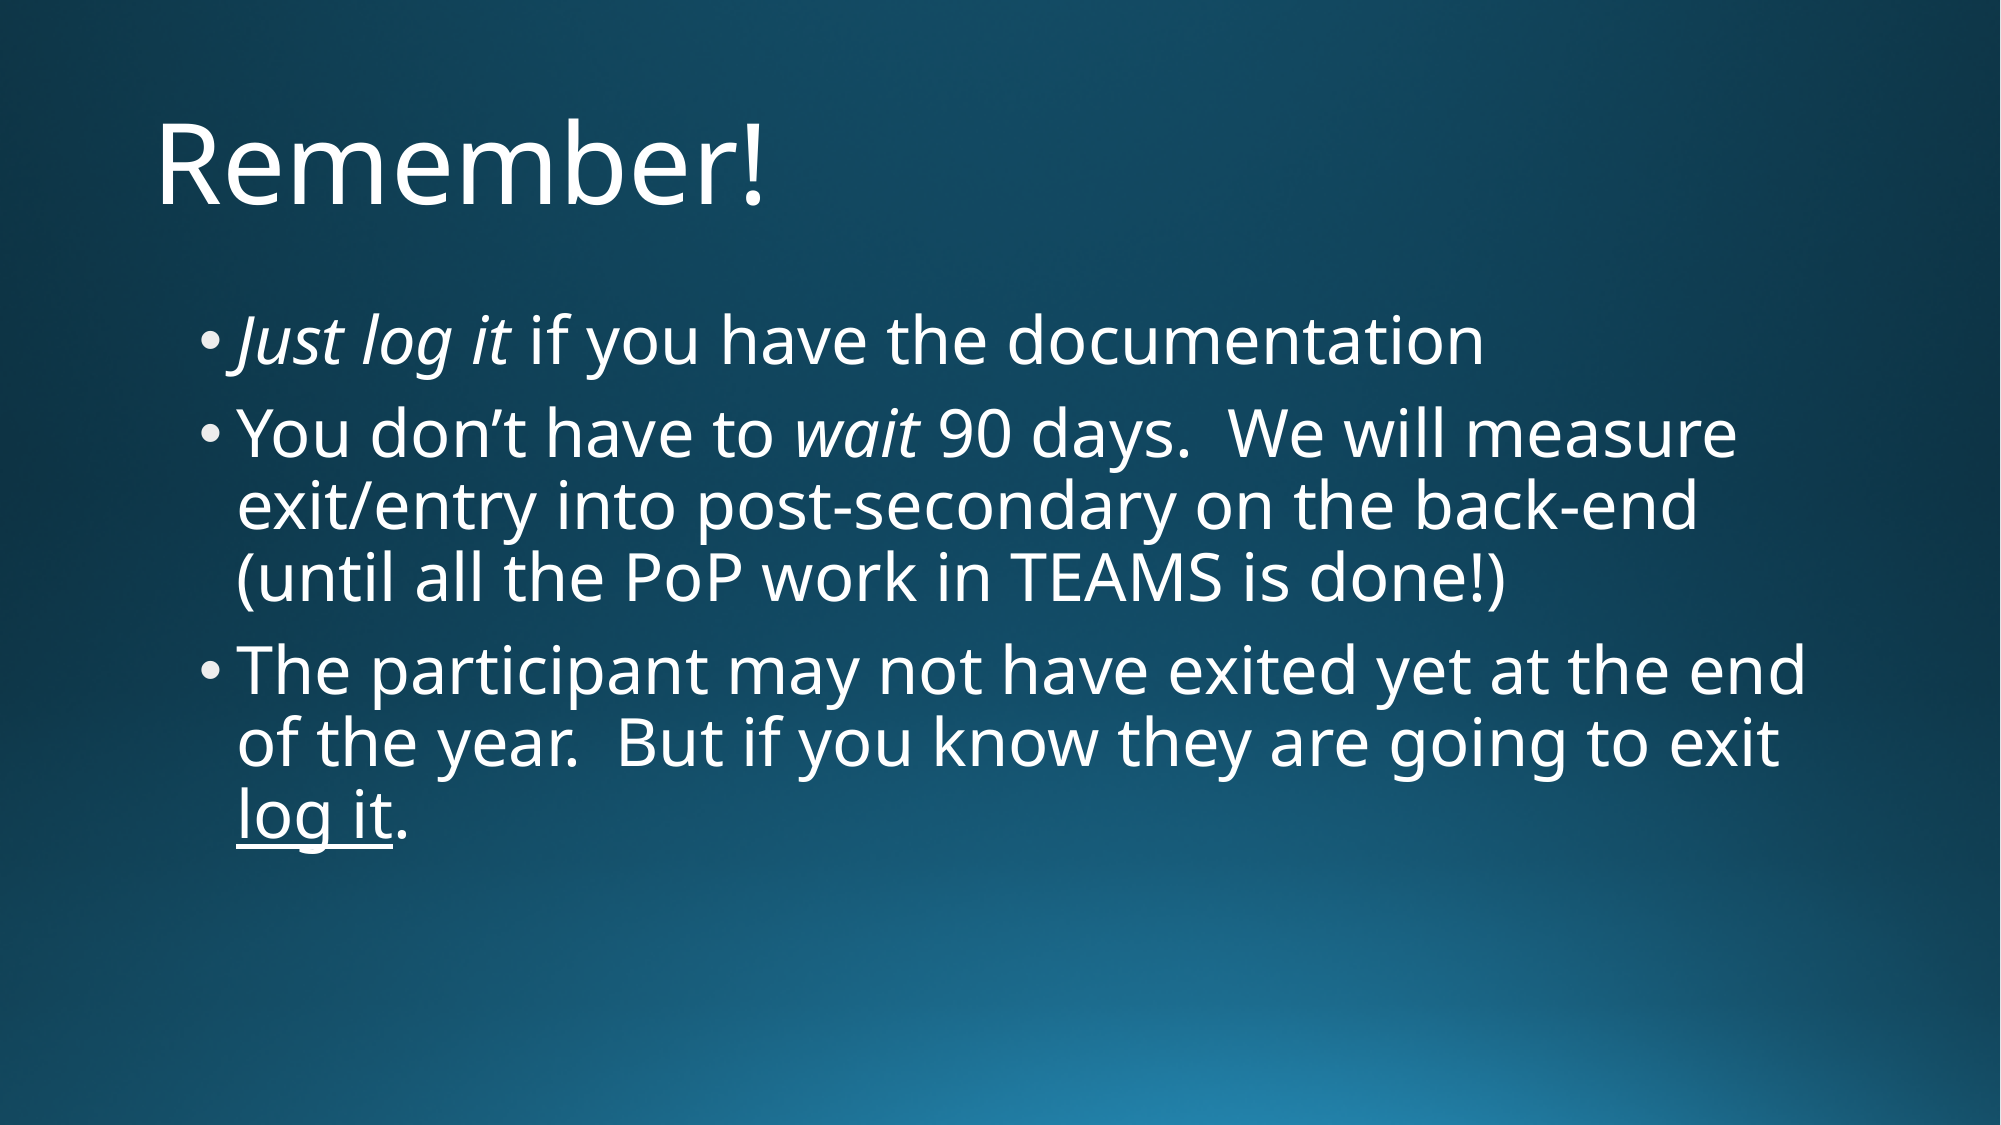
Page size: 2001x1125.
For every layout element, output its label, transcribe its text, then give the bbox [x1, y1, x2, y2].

picture [0, 0, 2001, 1125]
list Just log it if you have the documentation You don’t have to wait 90 days. We will measure exit/entry into post-secondary on the back-end (until all the PoP work in TEAMS is done!) The participant may not have exited yet at the end of the year. But if you know they are going to exit log it. [183, 299, 1863, 1014]
title Remember! [137, 59, 1863, 278]
